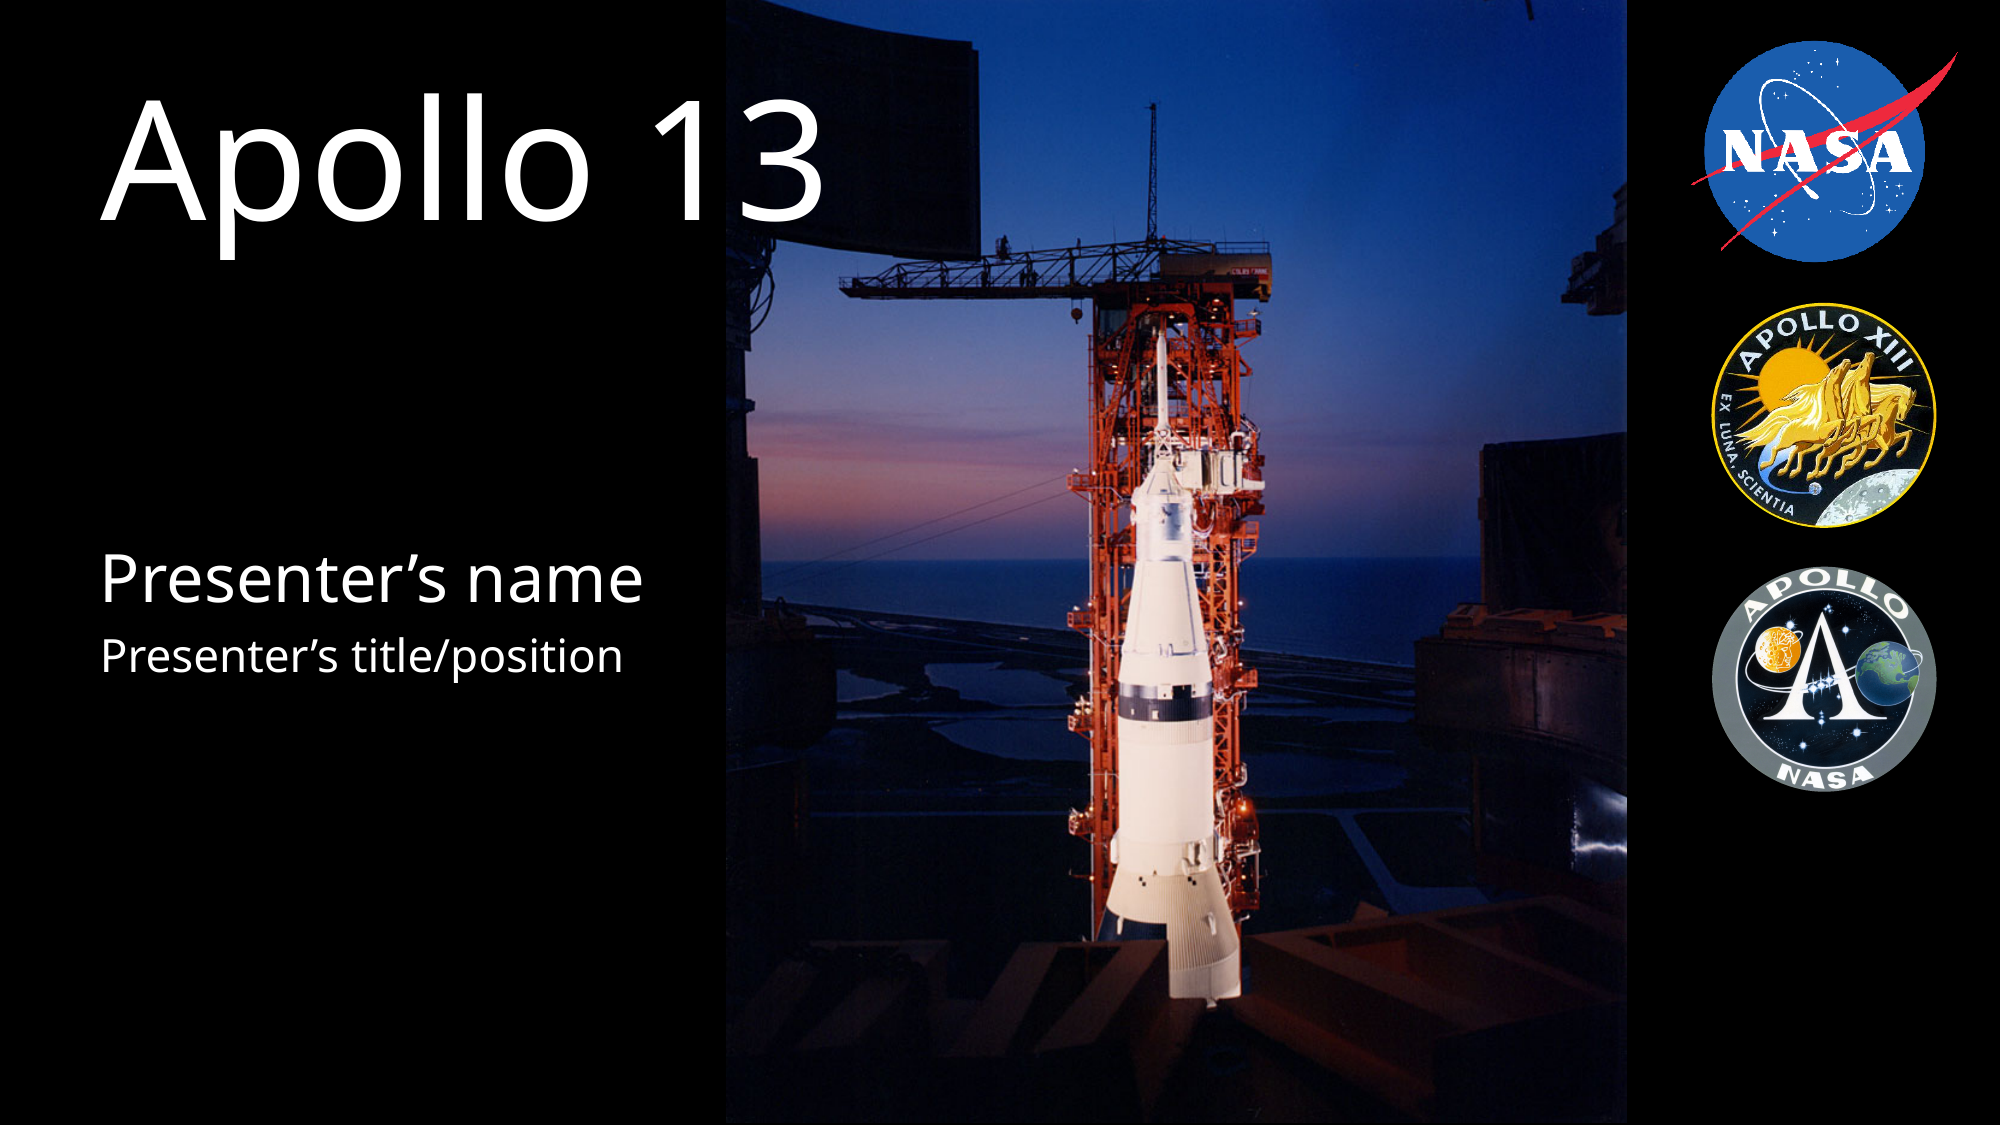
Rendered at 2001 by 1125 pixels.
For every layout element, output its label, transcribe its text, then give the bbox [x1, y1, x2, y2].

text_box Presenter’s name Presenter’s title/position [85, 528, 726, 689]
title Apollo 13 [85, 66, 726, 264]
picture [1712, 566, 1937, 792]
picture [1711, 302, 1937, 528]
picture [1687, 38, 1960, 264]
picture [726, 0, 1627, 1123]
